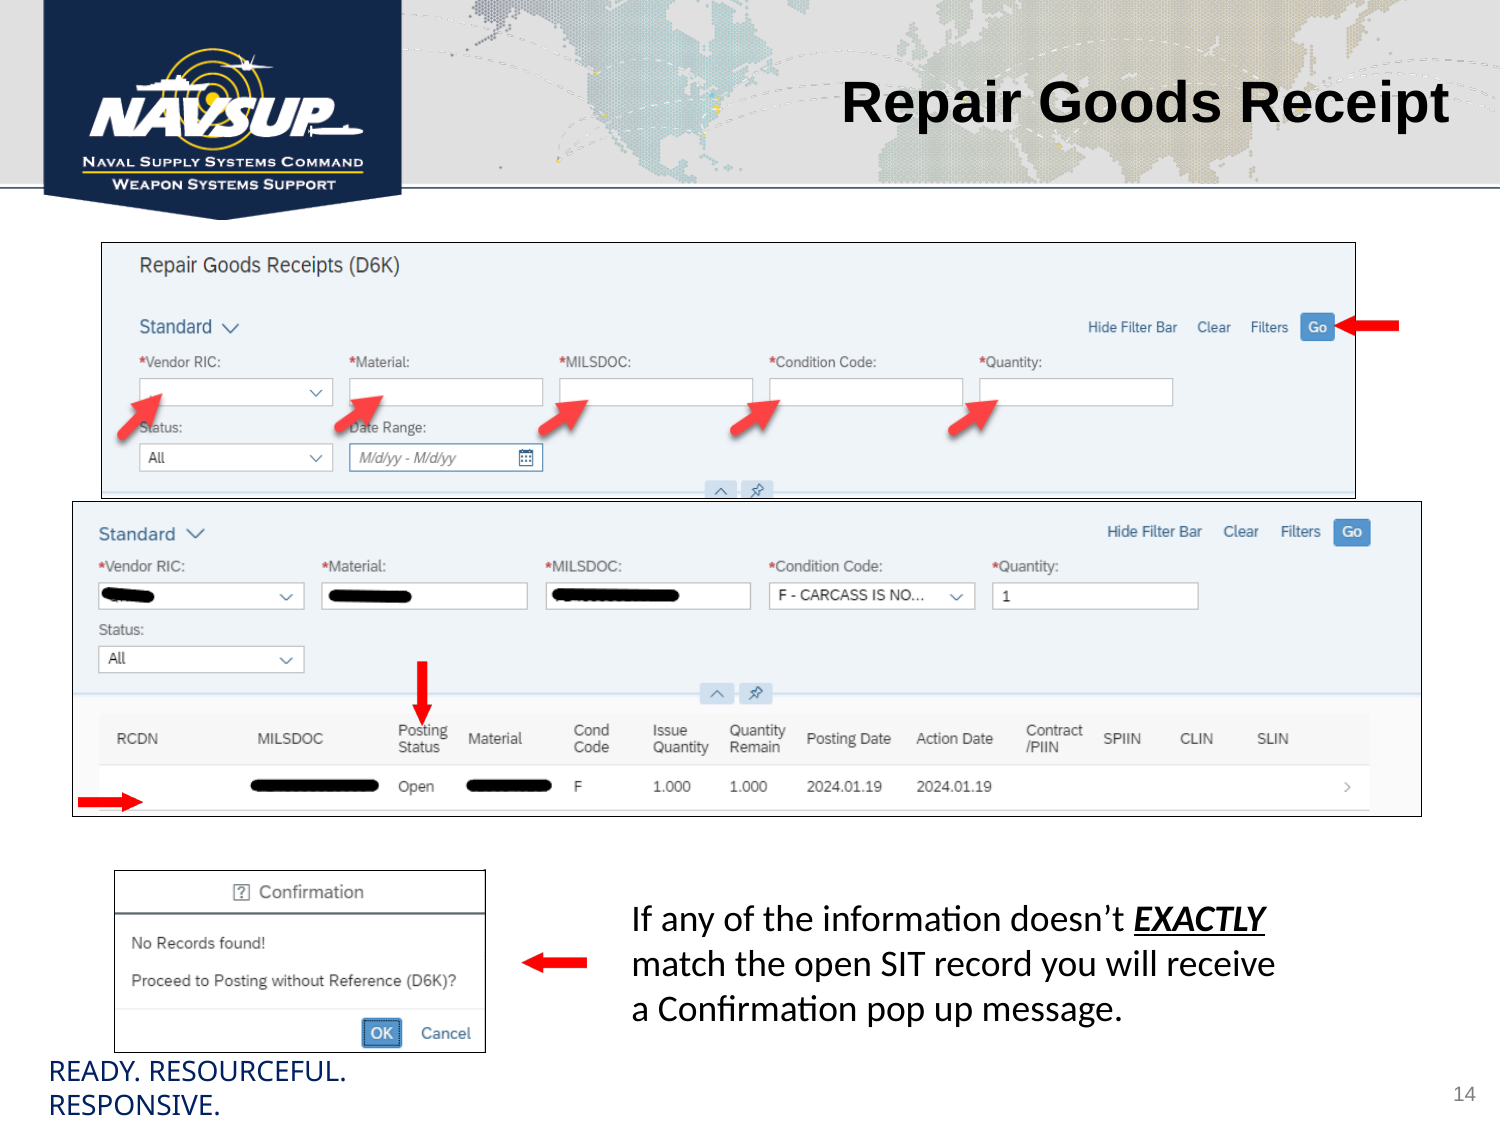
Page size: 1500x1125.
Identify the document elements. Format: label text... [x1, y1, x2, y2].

picture [72, 501, 1422, 817]
picture [101, 242, 1399, 498]
picture [0, 0, 1500, 220]
picture [521, 952, 587, 973]
picture [114, 869, 486, 1053]
text_box If any of the information doesn’t EXACTLY match the open SIT record you will receive a Confirmation pop up message. [616, 886, 1315, 1037]
text_box Repair Goods Receipt [504, 31, 1465, 142]
text_box READY. RESOURCEFUL. RESPONSIVE. [37, 1055, 537, 1119]
